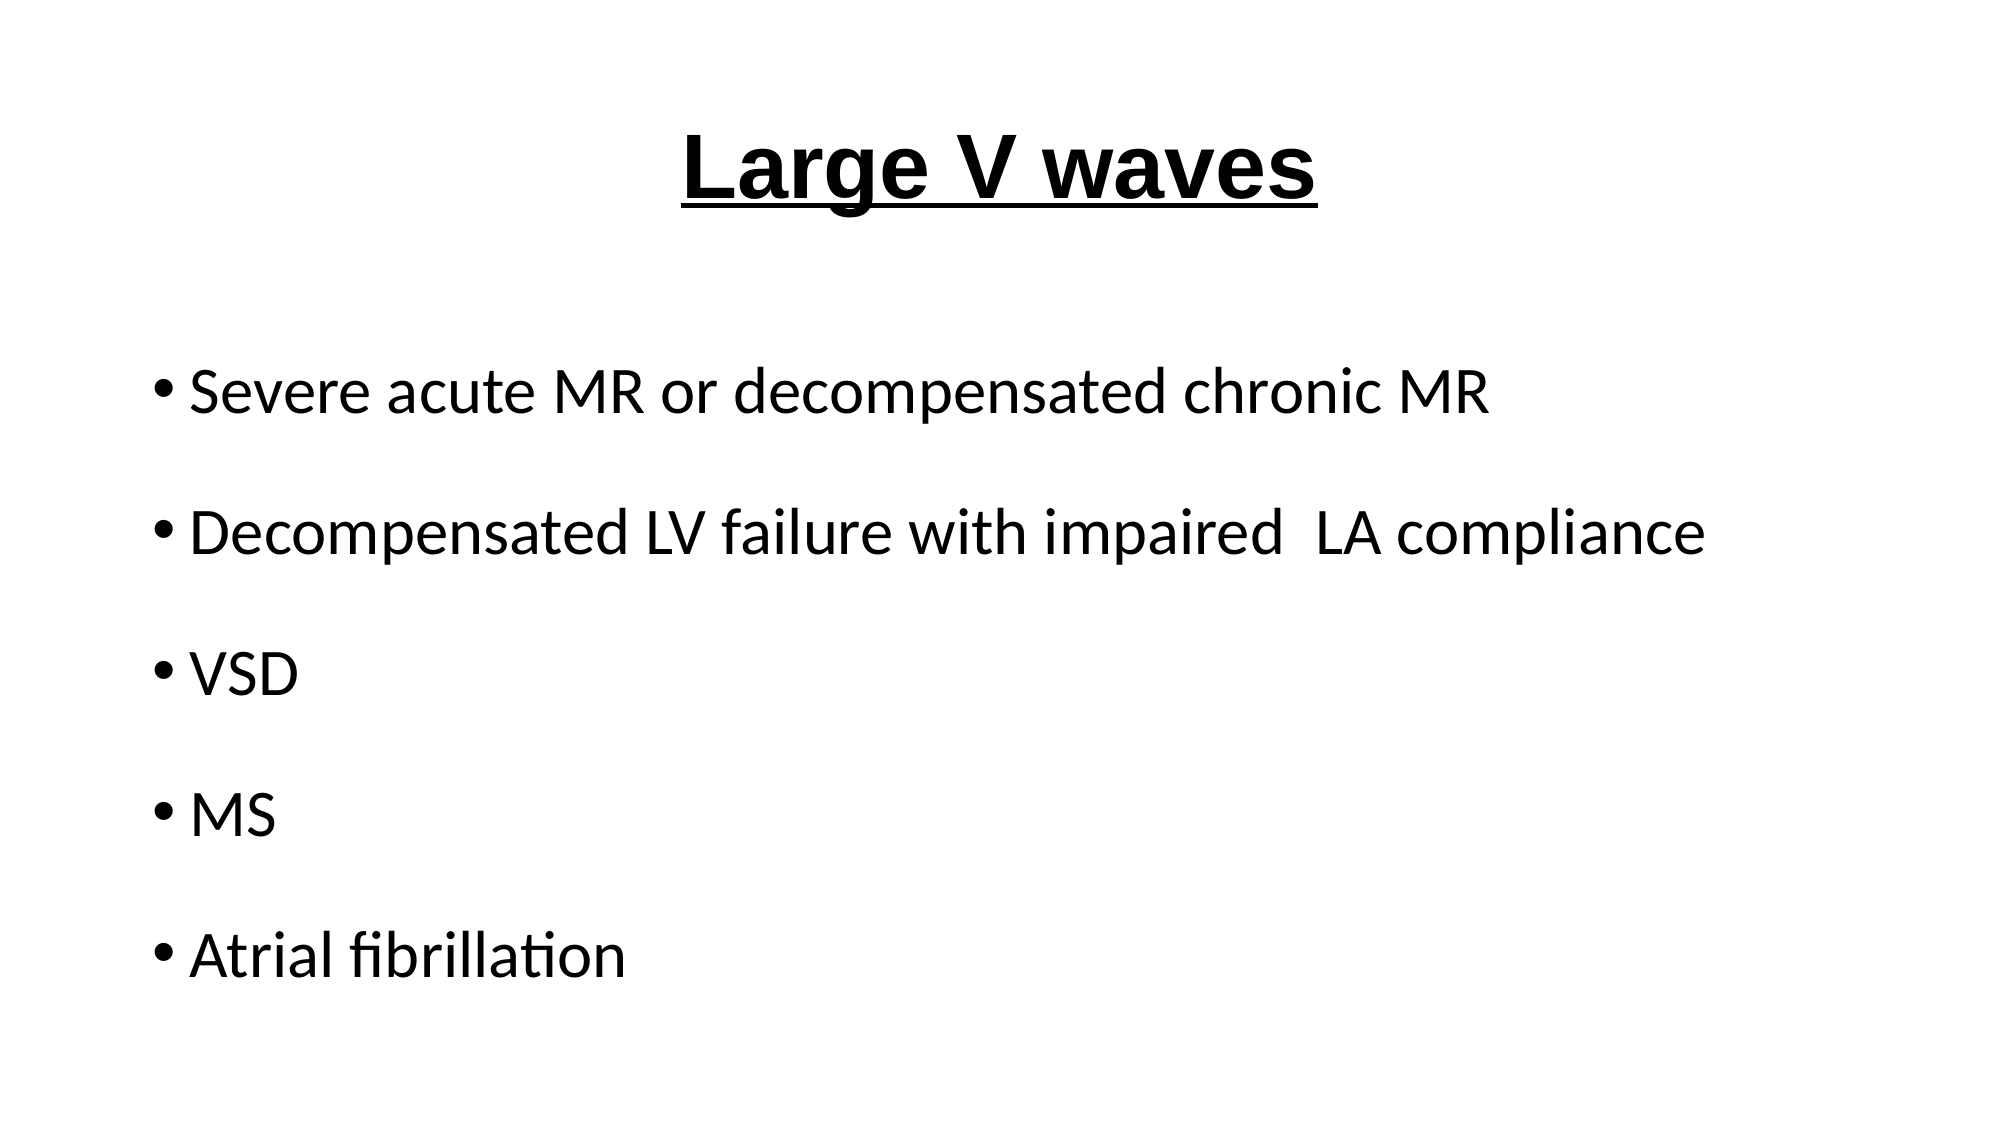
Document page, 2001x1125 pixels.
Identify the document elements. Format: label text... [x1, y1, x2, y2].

title Large V waves [137, 59, 1863, 278]
list Severe acute MR or decompensated chronic MR Decompensated LV failure with impaired LA compliance VSD MS Atrial fibrillation [137, 299, 1863, 1014]
